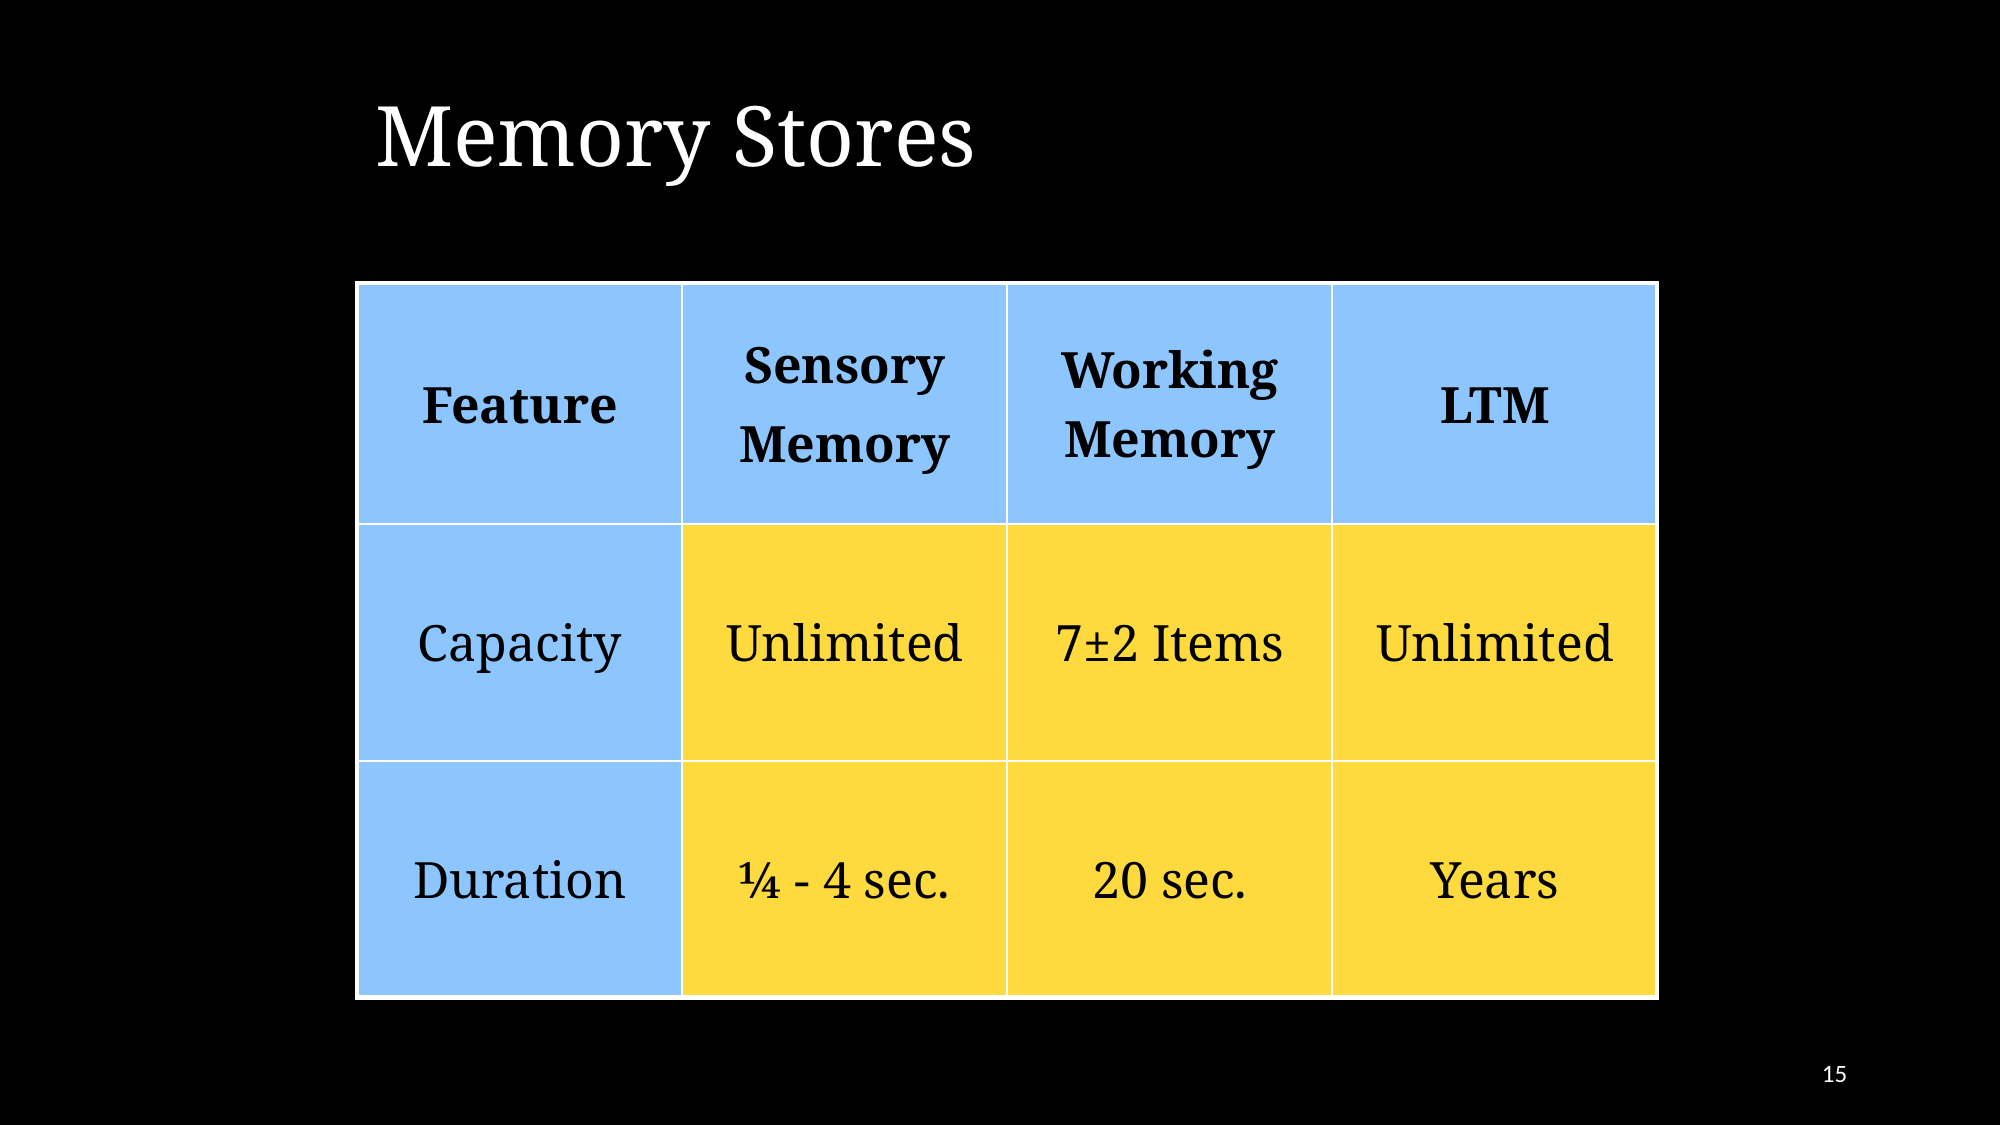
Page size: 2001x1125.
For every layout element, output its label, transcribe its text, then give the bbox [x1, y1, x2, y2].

table_header Working Memory [1008, 285, 1331, 523]
table_cell Unlimited [683, 525, 1006, 760]
slide_number 15 [1412, 1042, 1863, 1103]
title Memory Stores [360, 45, 1636, 233]
table_cell Duration [359, 762, 681, 995]
table_cell Unlimited [1333, 525, 1655, 760]
table_header Feature [359, 285, 681, 523]
table_cell Capacity [359, 525, 681, 760]
table_cell 7±2 Items [1008, 525, 1331, 760]
table_header LTM [1333, 285, 1655, 523]
table_cell 20 sec. [1008, 762, 1331, 995]
table_cell ¼ - 4 sec. [683, 762, 1006, 995]
table_header Sensory Memory [683, 285, 1006, 523]
table_cell Years [1333, 762, 1655, 995]
